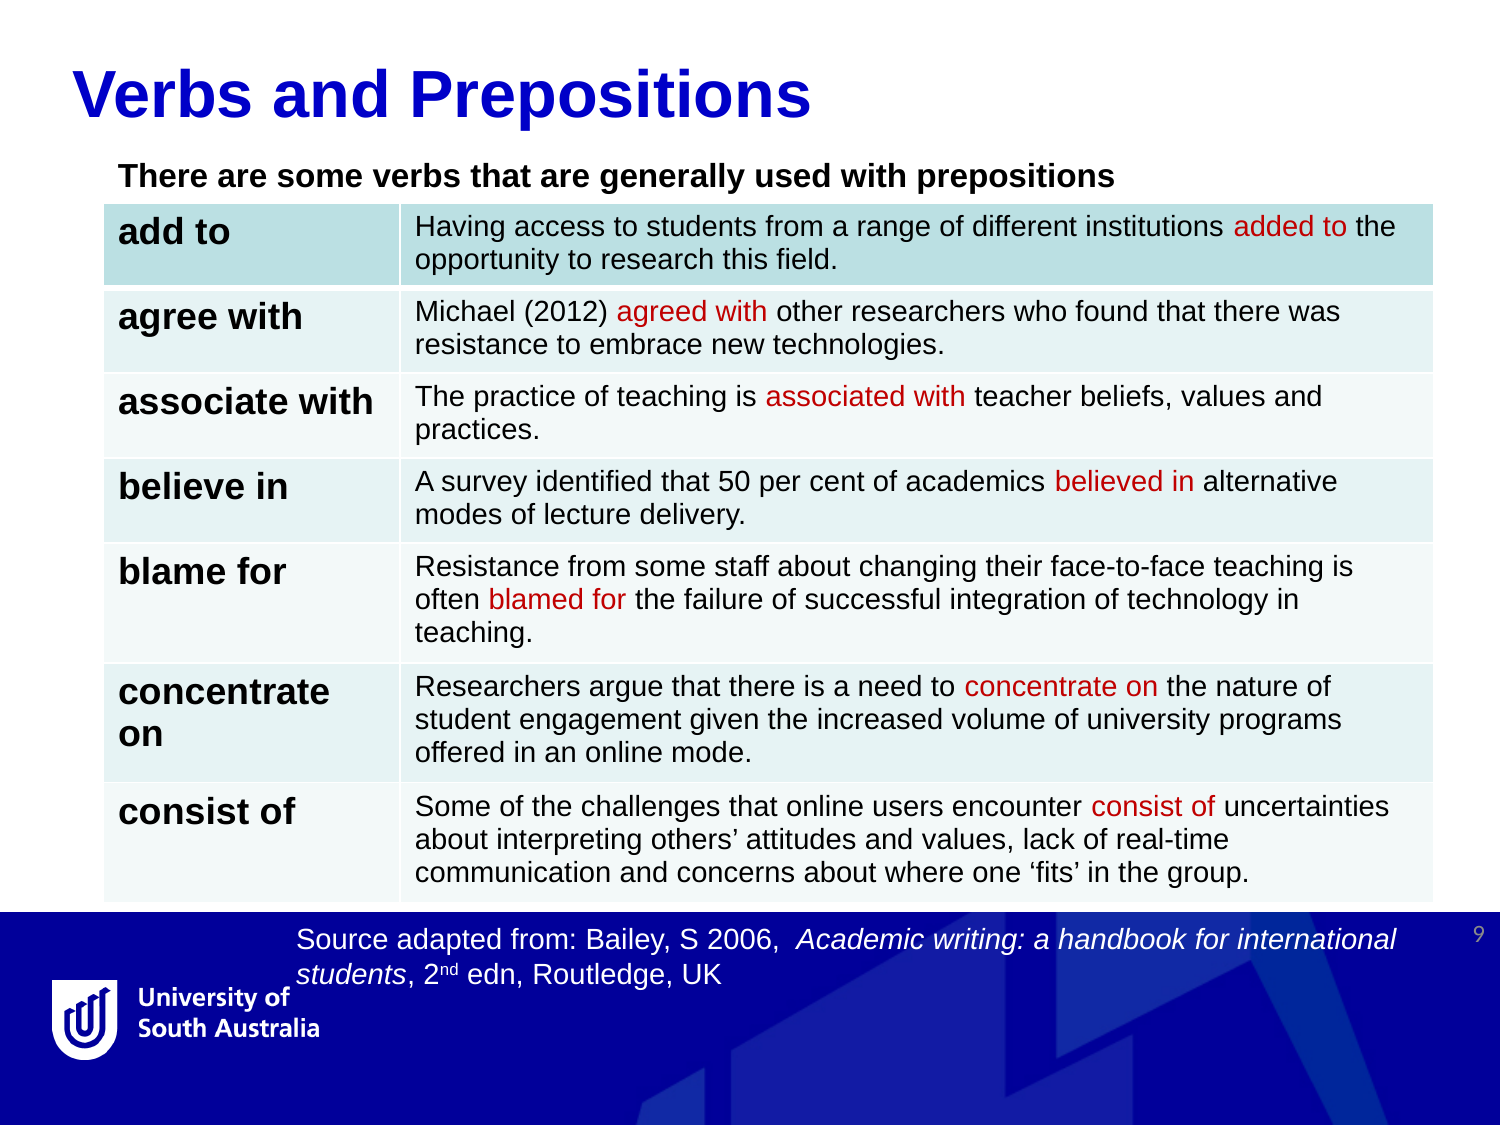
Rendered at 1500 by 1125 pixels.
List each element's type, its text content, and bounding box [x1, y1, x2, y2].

table_header add to [104, 204, 399, 285]
table_cell Researchers argue that there is a need to concentrate on the nature of student engagement given the increased volume of university programs offered in an online mode. [401, 664, 1433, 782]
table_cell Some of the challenges that online users encounter consist of uncertainties about interpreting others’ attitudes and values, lack of real-time communication and concerns about where one ‘fits’ in the group. [401, 783, 1433, 902]
table_cell associate with [104, 374, 399, 457]
table_cell believe in [104, 459, 399, 542]
table_cell consist of [104, 783, 399, 902]
table_cell Michael (2012) agreed with other researchers who found that there was resistance to embrace new technologies. [401, 291, 1433, 372]
table_cell The practice of teaching is associated with teacher beliefs, values and practices. [401, 374, 1433, 457]
table_cell A survey identified that 50 per cent of academics believed in alternative modes of lecture delivery. [401, 459, 1433, 542]
table_cell Resistance from some staff about changing their face-to-face teaching is often blamed for the failure of successful integration of technology in teaching. [401, 544, 1433, 662]
table_cell agree with [104, 291, 399, 372]
table_header Having access to students from a range of different institutions added to the opportunity to research this field. [401, 204, 1433, 285]
picture [0, 912, 1500, 1125]
table_cell blame for [104, 544, 399, 662]
text_box There are some verbs that are generally used with prepositions [103, 147, 1422, 202]
table_cell concentrate on [104, 664, 399, 782]
list Verbs and Prepositions [57, 43, 1433, 150]
text_box Source adapted from: Bailey, S 2006, Academic writing: a handbook for international students, 2nd edn, Routledge, UK [281, 912, 1450, 998]
text_box 9 [1149, 902, 1500, 963]
